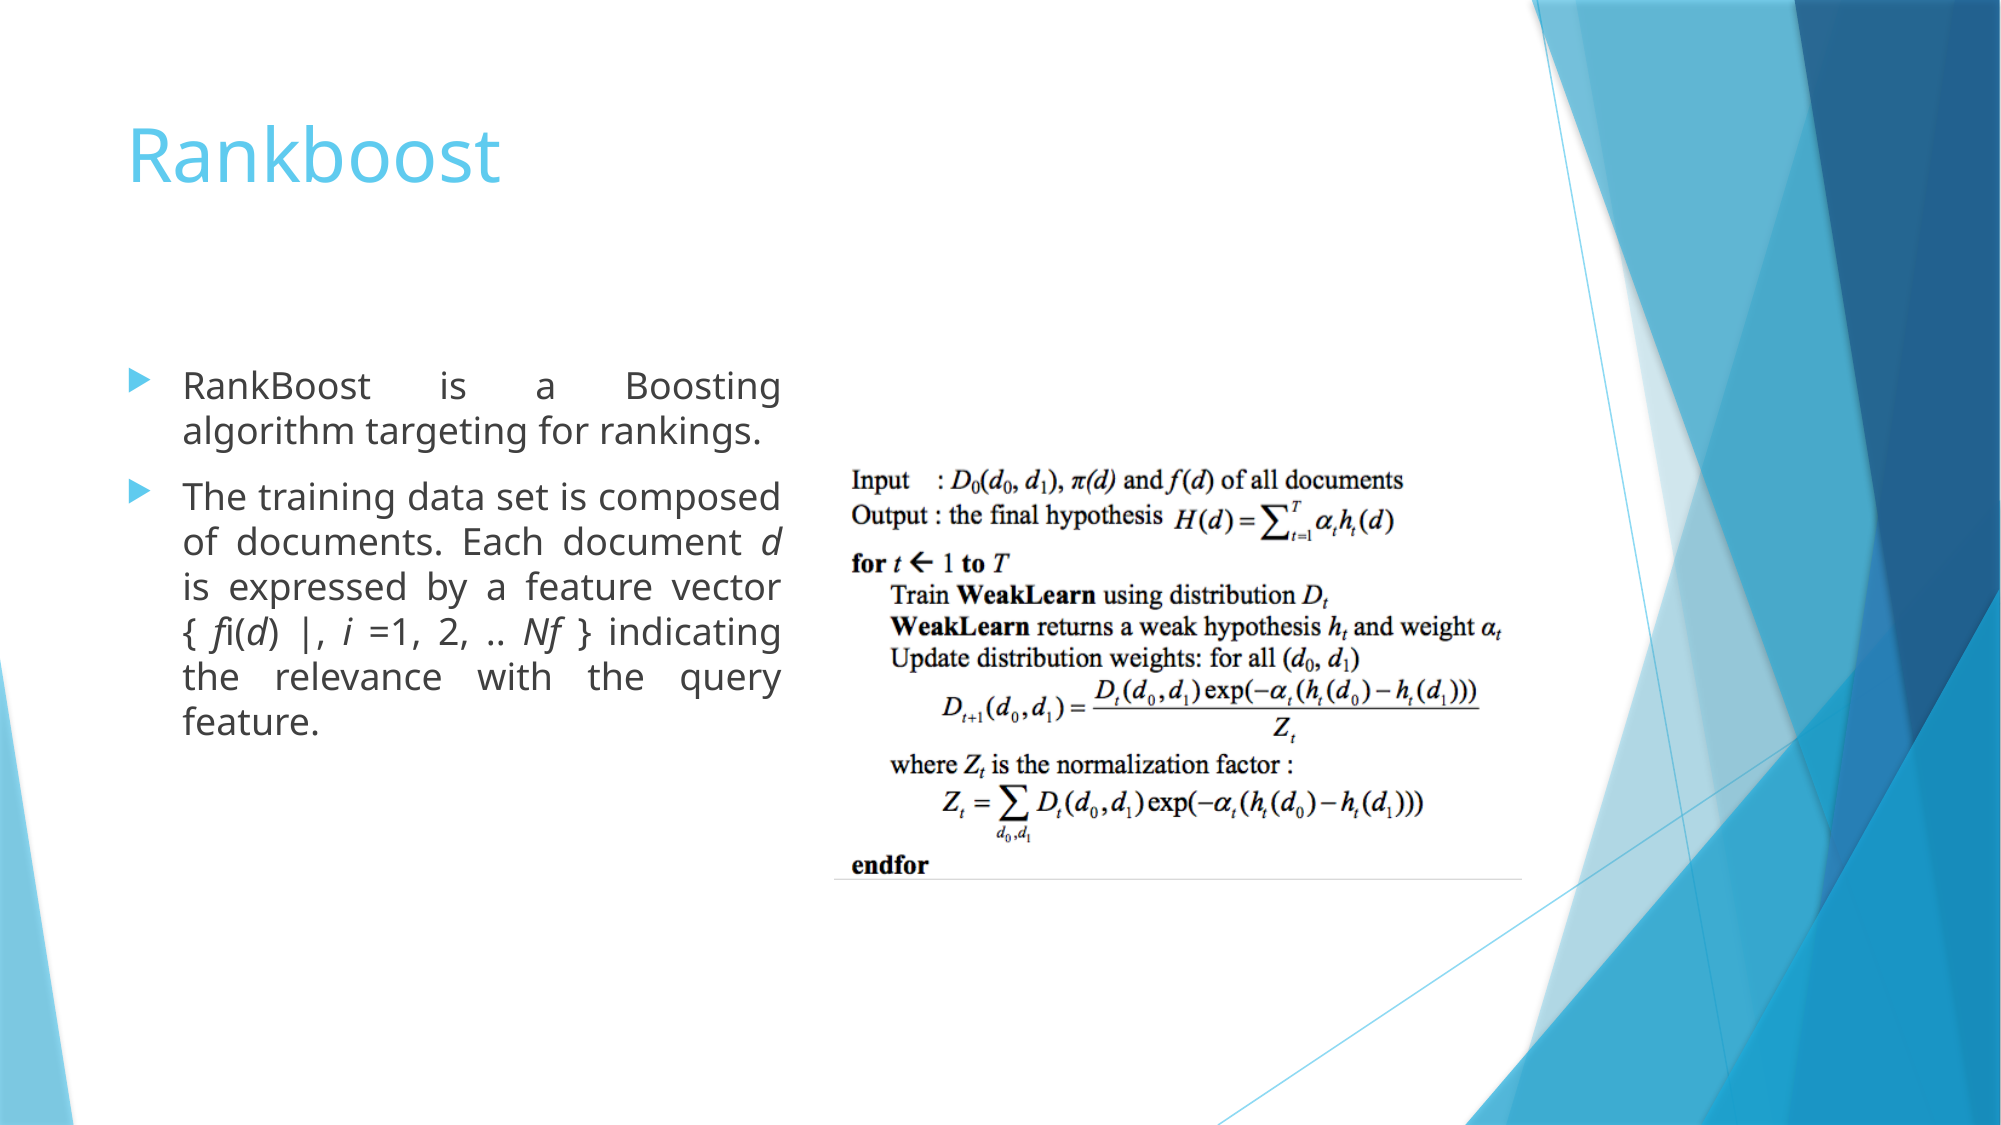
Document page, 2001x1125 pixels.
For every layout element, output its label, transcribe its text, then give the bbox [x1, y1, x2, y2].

title Rankboost [111, 99, 1522, 317]
list RankBoost is a Boosting algorithm targeting for rankings. The training data set is composed of documents. Each document d is expressed by a feature vector { fi(d) |, i =1, 2, .. Nf } indicating the relevance with the query feature. [111, 354, 798, 992]
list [834, 465, 1522, 880]
